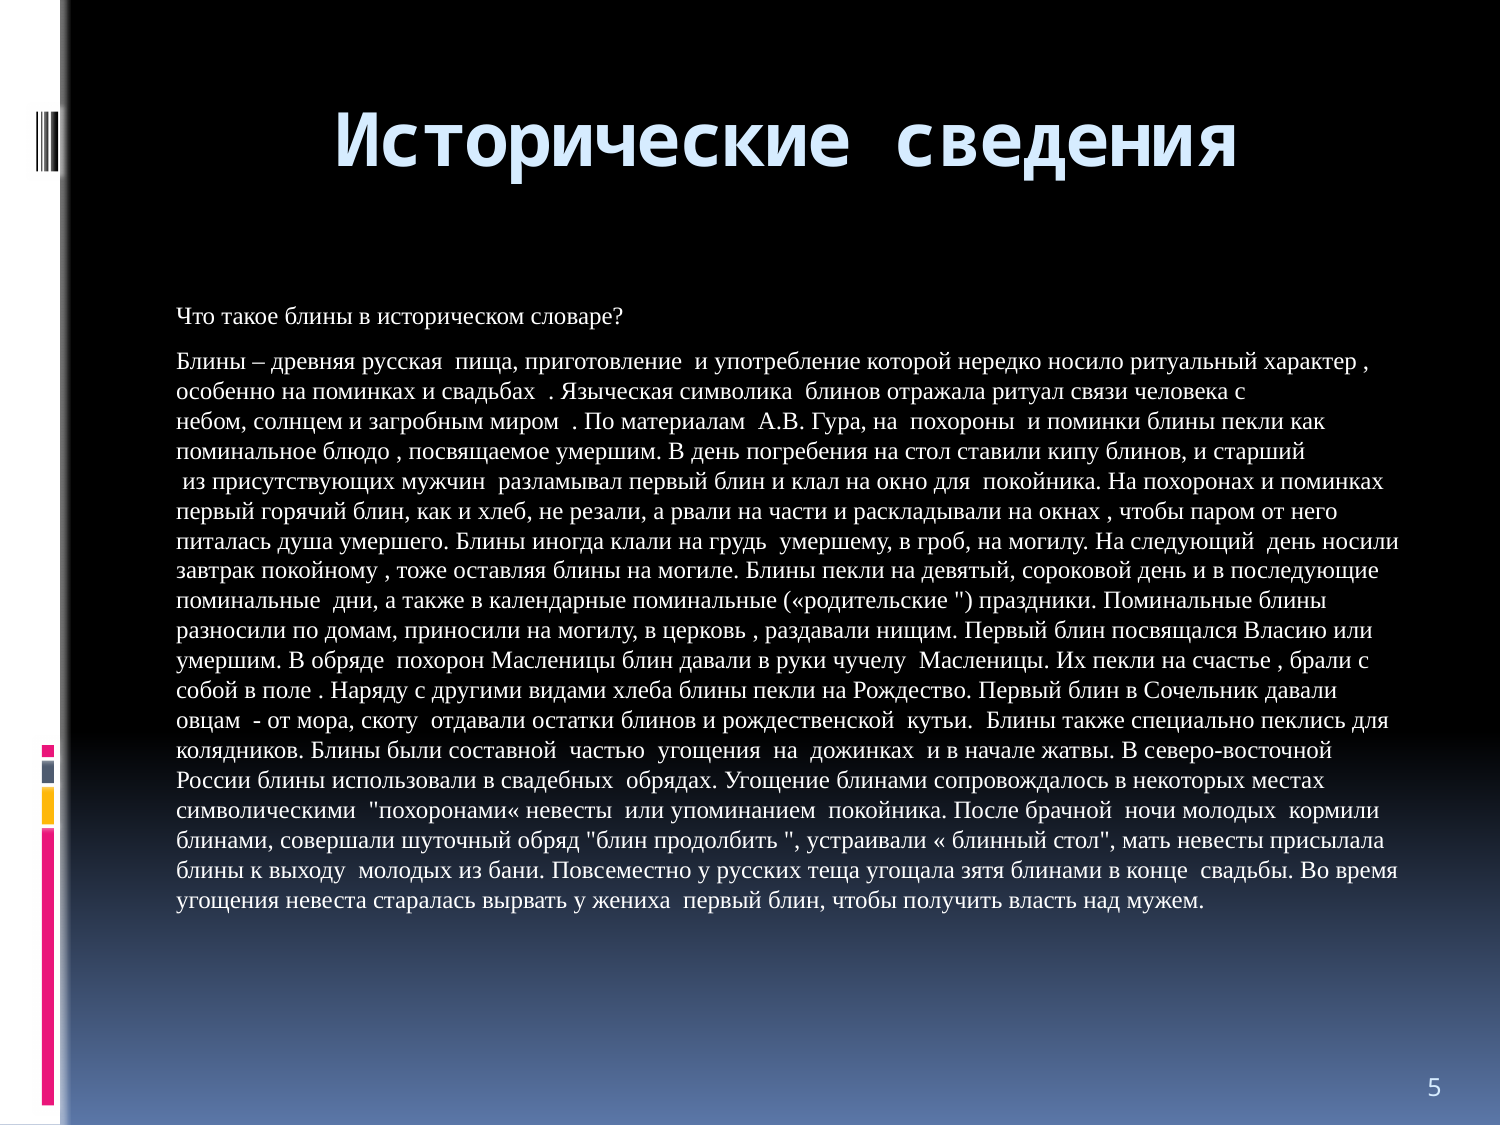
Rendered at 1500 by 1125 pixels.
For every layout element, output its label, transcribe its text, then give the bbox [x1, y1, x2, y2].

title Исторические сведения [150, 83, 1425, 234]
slide_number 5 [1412, 1052, 1488, 1113]
list Что такое блины в историческом словаре? Блины – древняя русская пища, приготовление и употребление которой нередко носило ритуальный характер , особенно на поминках и свадьбах . Языческая символика блинов отражала ритуал связи человека с небом, солнцем и загробным миром . По материалам А.В. Гура, на похороны и поминки блины пекли как поминальное блюдо , посвящаемое умершим. В день погребения на стол ставили кипу блинов, и старший из присутствующих мужчин разламывал первый блин и клал на окно для покойника. На похоронах и поминках первый горячий блин, как и хлеб, не резали, а рвали на части и раскладывали на окнах , чтобы паром от него питалась душа умершего. Блины иногда клали на грудь умершему, в гроб, на могилу. На следующий день носили завтрак покойному , тоже оставляя блины на могиле. Блины пекли на девятый, сороковой день и в последующие поминальные дни, а также в календарные поминальные («родительские ") праздники. Поминальные блины разносили по домам, приносили на могилу, в церковь , раздавали нищим. Первый блин посвящался Власию или умершим. В обряде похорон Масленицы блин давали в руки чучелу Масленицы. Их пекли на счастье , брали с собой в поле . Наряду с другими видами хлеба блины пекли на Рождество. Первый блин в Сочельник давали овцам - от мора, скоту отдавали остатки блинов и рождественской кутьи. Блины также специально пеклись для колядников. Блины были составной частью угощения на дожинках и в начале жатвы. В северо-восточной России блины использовали в свадебных обрядах. Угощение блинами сопровождалось в некоторых местах символическими "похоронами« невесты или упоминанием покойника. После брачной ночи молодых кормили блинами, совершали шуточный обряд "блин продолбить ", устраивали « блинный стол", мать невесты присылала блины к выходу молодых из бани. Повсеместно у русских теща угощала зятя блинами в конце свадьбы. Во время угощения невеста старалась вырвать у жениха первый блин, чтобы получить власть над мужем. [150, 292, 1425, 1043]
